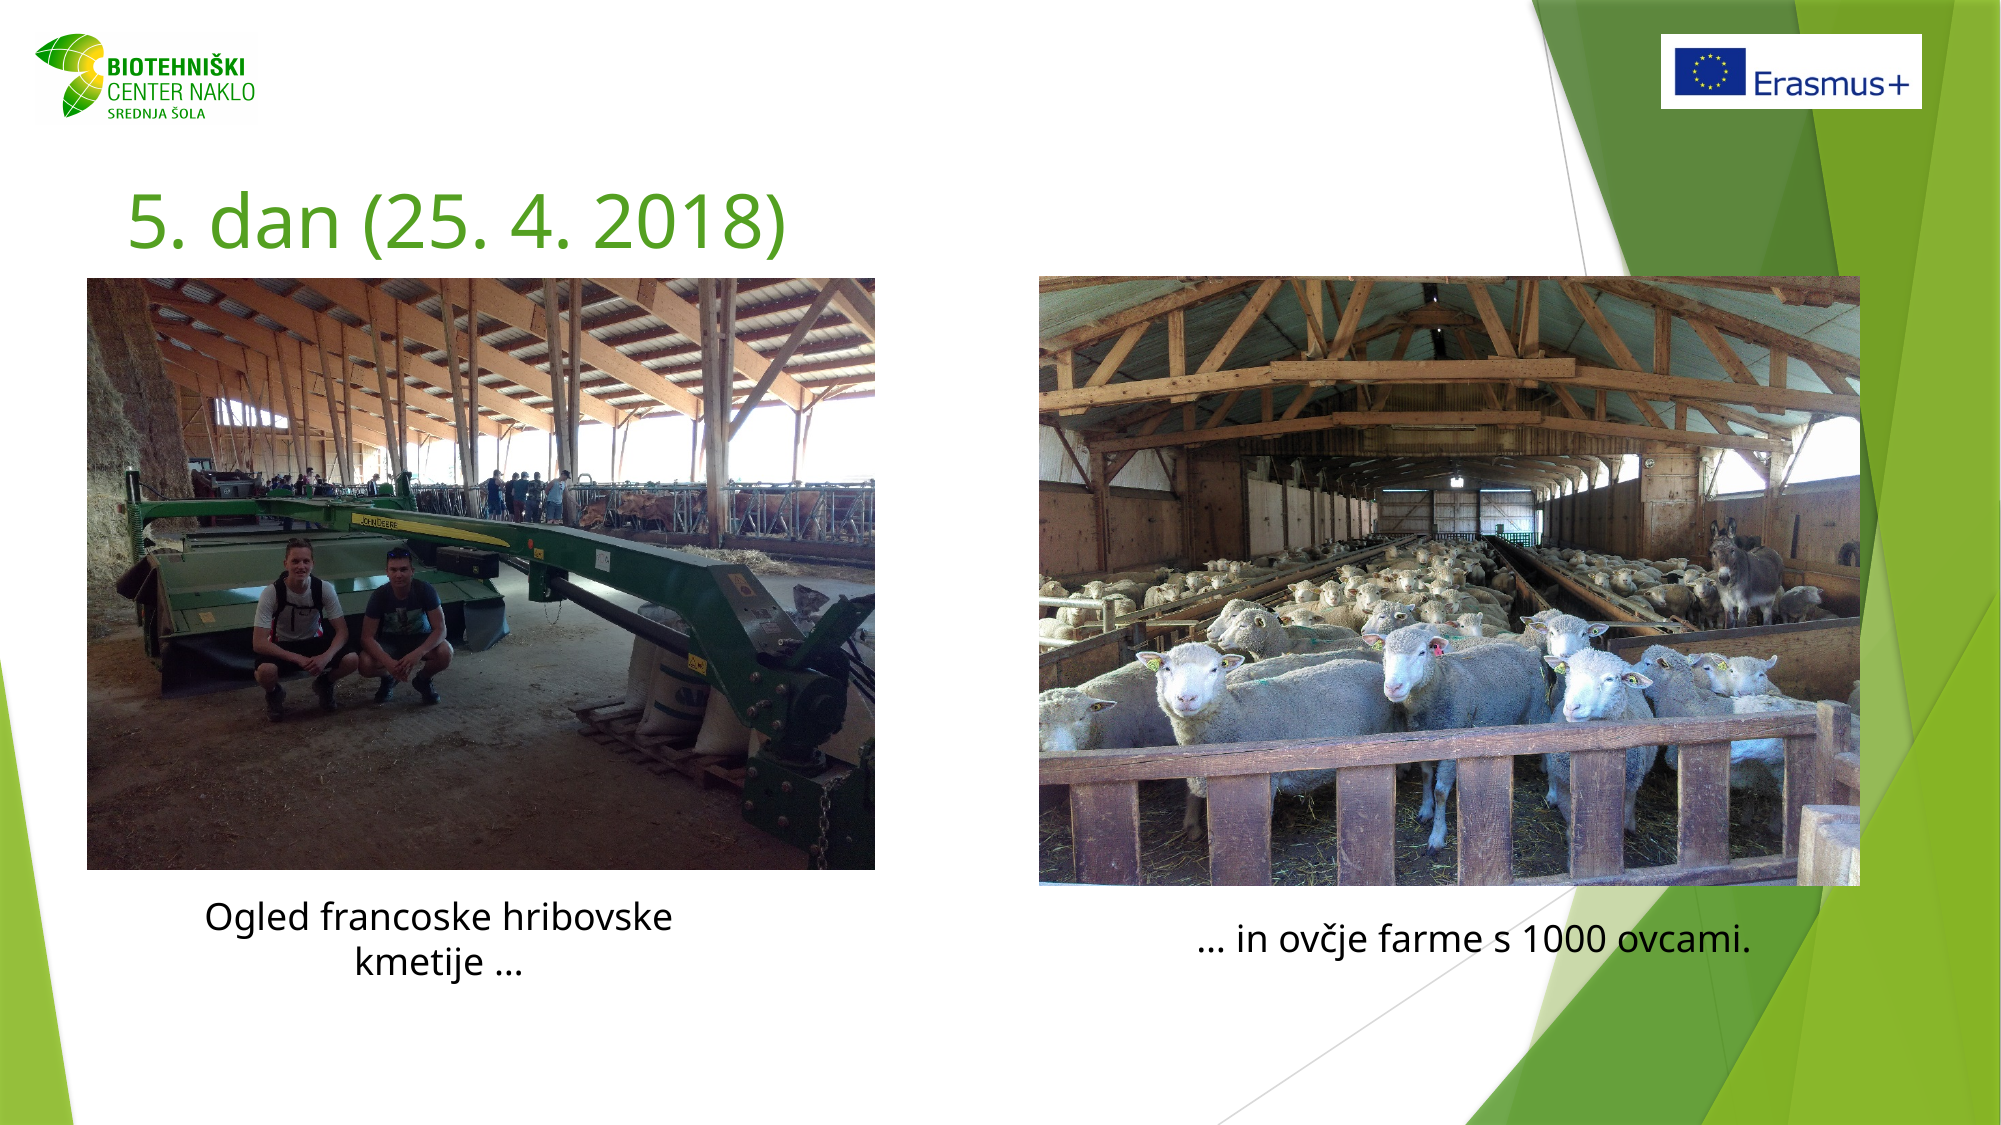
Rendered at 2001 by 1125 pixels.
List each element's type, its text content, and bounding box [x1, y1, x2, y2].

text_box … in ovčje farme s 1000 ovcami. [1181, 907, 1819, 968]
picture [1660, 33, 1922, 110]
title 5. dan (25. 4. 2018) [111, 166, 1522, 384]
text_box Ogled francoske hribovske kmetije … [167, 885, 711, 990]
picture [34, 32, 259, 126]
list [86, 278, 876, 870]
picture [1038, 276, 1860, 886]
